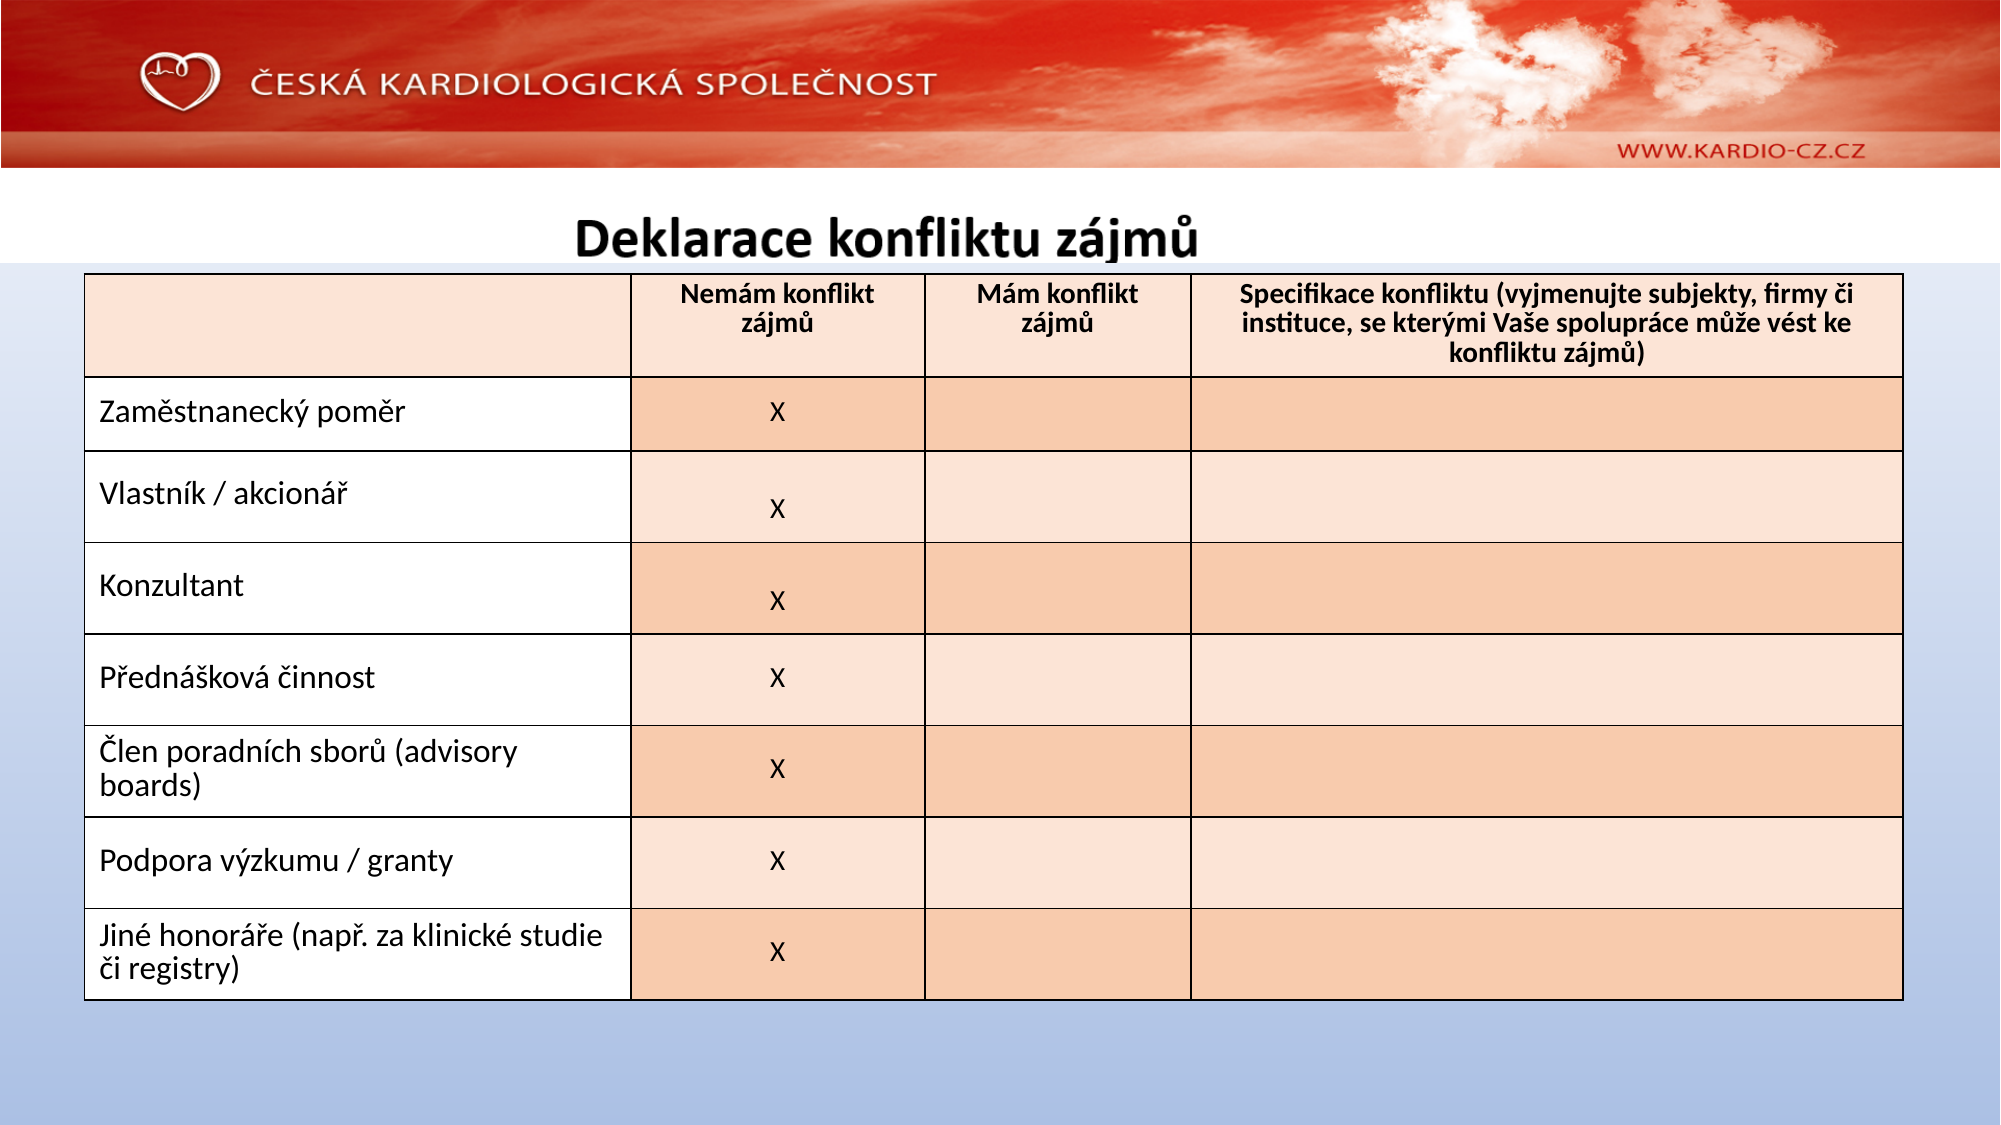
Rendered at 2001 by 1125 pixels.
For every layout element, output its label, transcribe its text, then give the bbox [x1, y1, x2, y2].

table_header Specifikace konfliktu (vyjmenujte subjekty, firmy či instituce, se kterými Vaše spolupráce může vést ke konfliktu zájmů) [1192, 275, 1902, 376]
table_cell [926, 543, 1190, 633]
table_cell X [632, 635, 924, 725]
table_cell X [632, 543, 924, 633]
table_cell [1192, 452, 1902, 542]
table_cell Zaměstnanecký poměr [85, 378, 630, 450]
table_cell [926, 452, 1190, 542]
table_cell Jiné honoráře (např. za klinické studie či registry) [85, 909, 630, 999]
table_header Mám konflikt zájmů [926, 275, 1190, 376]
table_cell [926, 635, 1190, 725]
table_cell X [632, 452, 924, 542]
table_cell [926, 378, 1190, 450]
table_cell X [632, 378, 924, 450]
table_cell [1192, 818, 1902, 908]
table_cell X [632, 818, 924, 908]
table_cell Podpora výzkumu / granty [85, 818, 630, 908]
table_cell [926, 726, 1190, 816]
table_header Nemám konflikt zájmů [632, 275, 924, 376]
table_cell [1192, 378, 1902, 450]
table_cell Vlastník / akcionář [85, 452, 630, 542]
table_cell X [632, 909, 924, 999]
picture [0, 0, 2000, 263]
table_cell Konzultant [85, 543, 630, 633]
table_cell Přednášková činnost [85, 635, 630, 725]
table_cell [1192, 543, 1902, 633]
table_cell [926, 818, 1190, 908]
table_cell [1192, 635, 1902, 725]
table_cell Člen poradních sborů (advisory boards) [85, 726, 630, 816]
table_cell [1192, 909, 1902, 999]
table_cell [926, 909, 1190, 999]
table_cell [1192, 726, 1902, 816]
table_cell X [632, 726, 924, 816]
table_header [85, 275, 630, 376]
